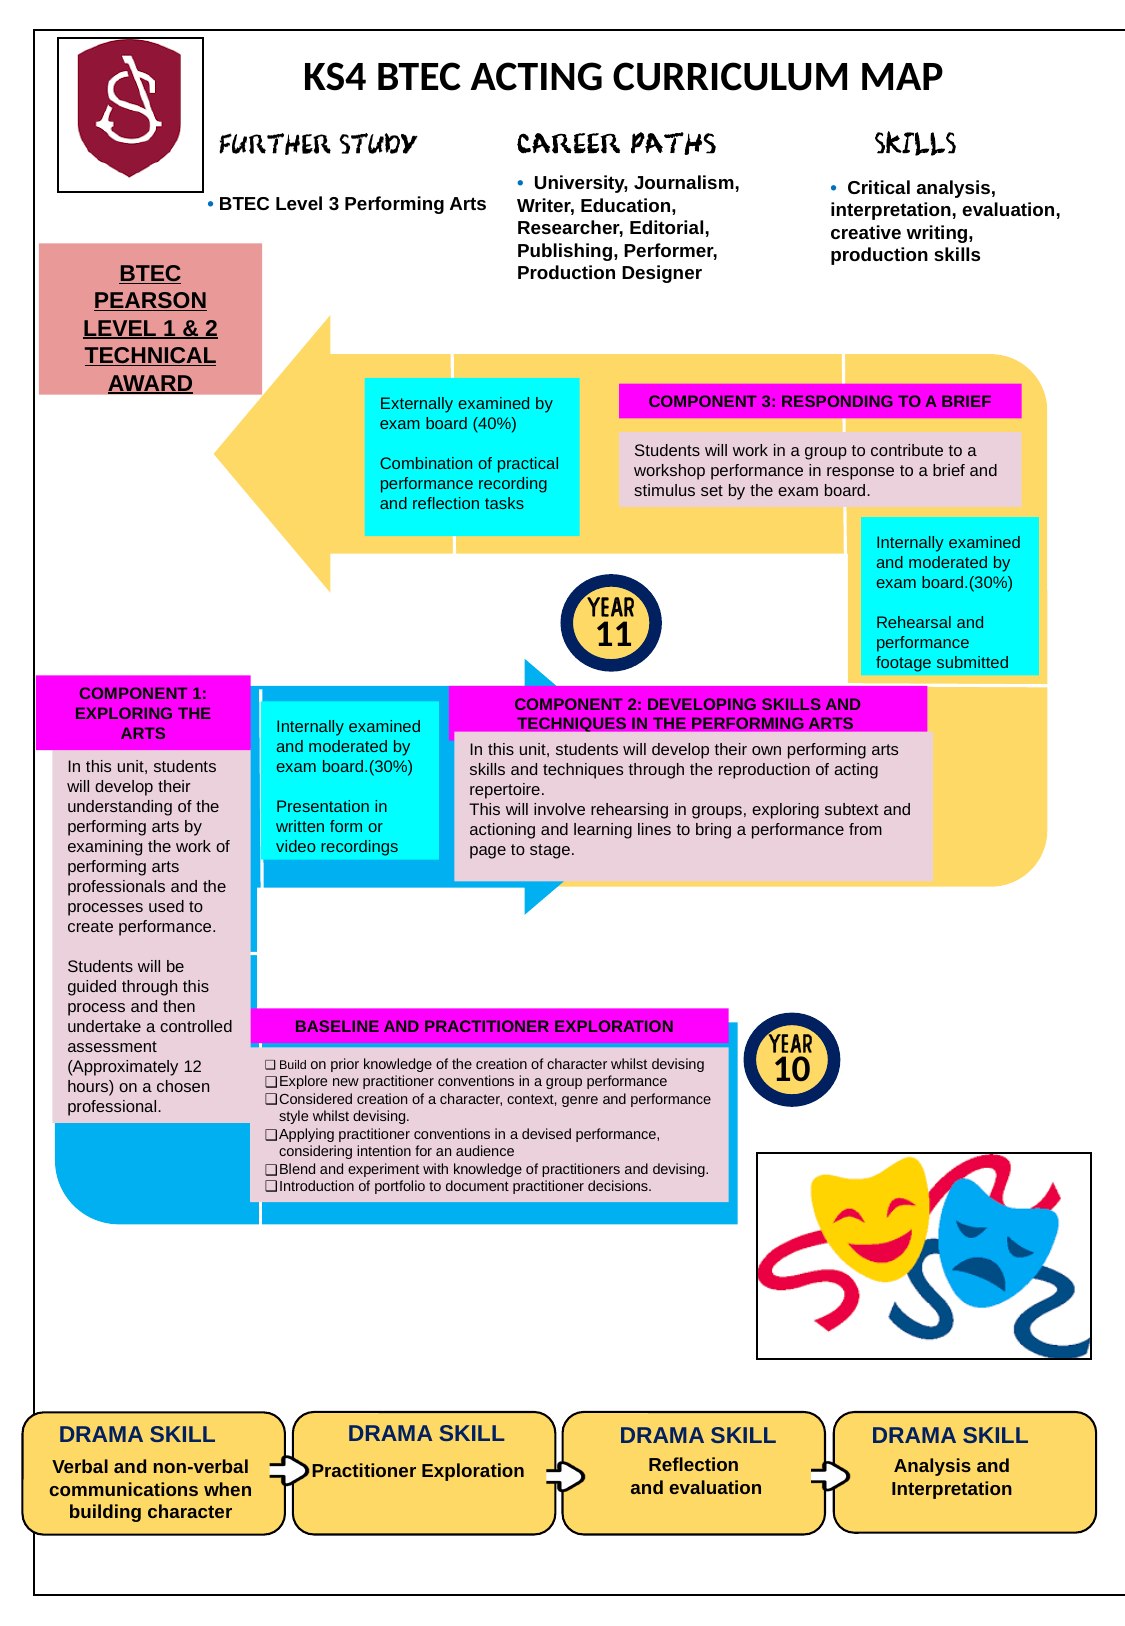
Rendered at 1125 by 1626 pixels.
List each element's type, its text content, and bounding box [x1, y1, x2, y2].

text_box Externally examined by exam board (40%) Combination of practical performance recording and reflection tasks [364, 377, 446, 537]
text_box Students will work in a group to contribute to a workshop performance in response to a brief and stimulus set by the exam board. [619, 432, 837, 507]
text_box DRAMA SKILL [43, 1412, 294, 1448]
text_box [833, 1412, 1097, 1533]
text_box • BTEC Level 3 Performing Arts [194, 184, 366, 222]
picture [219, 133, 418, 155]
text_box COMPONENT 2: DEVELOPING SKILLS AND TECHNIQUES IN THE PERFORMING ARTS [448, 685, 928, 741]
text_box KS4 BTEC ACTING CURRICULUM MAP [227, 41, 1020, 107]
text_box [566, 580, 656, 666]
text_box COMPONENT 3: RESPONDING TO A BRIEF [850, 383, 1022, 419]
picture [811, 1454, 853, 1497]
text_box [524, 658, 556, 685]
picture [757, 1154, 1091, 1359]
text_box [451, 342, 456, 640]
text_box [265, 1022, 738, 1225]
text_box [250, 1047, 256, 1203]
text_box Internally examined and moderated by exam board.(30%) Presentation in written form or video recordings [268, 701, 439, 860]
text_box COMPONENT 3: RESPONDING TO A BRIEF [619, 383, 837, 419]
text_box • Critical analysis, interpretation, evaluation, creative writing, production skills [815, 167, 1092, 273]
text_box 10 [839, 1035, 846, 1096]
text_box Build on prior knowledge of the creation of character whilst devising Explore new practitioner conventions in a group performance Considered creation of a character, context, genre and performance style whilst devising. Applying practitioner conventions in a devised performance, considering intention for an audience Blend and experiment with knowledge of practitioners and devising. Introduction of portfolio to document practitioner decisions. [265, 1047, 729, 1203]
picture [546, 1455, 588, 1498]
text_box [31, 1531, 276, 1535]
text_box DRAMA SKILL [294, 1410, 559, 1453]
picture [517, 131, 716, 155]
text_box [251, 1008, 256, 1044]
text_box • BTEC Level 3 Performing Arts [465, 184, 502, 222]
text_box [34, 30, 1125, 1595]
picture [875, 131, 956, 156]
text_box DRAMA SKILL [856, 1413, 1072, 1456]
text_box Students will work in a group to contribute to a workshop performance in response to a brief and stimulus set by the exam board. [850, 432, 1022, 507]
text_box • BTEC Level 3 Performing Arts [379, 184, 454, 222]
text_box [251, 963, 257, 1008]
text_box Analysis and Interpretation [826, 1446, 1078, 1507]
text_box COMPONENT 1: EXPLORING THE ARTS [35, 675, 251, 751]
text_box DRAMA SKILL [566, 1412, 830, 1456]
text_box Reflection and evaluation [581, 1456, 826, 1506]
text_box [22, 1412, 43, 1447]
picture [58, 39, 202, 192]
text_box [54, 1123, 256, 1225]
picture [269, 1449, 312, 1492]
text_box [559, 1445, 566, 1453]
text_box BTEC PEARSON LEVEL 1 & 2 TECHNICAL AWARD [38, 243, 263, 395]
text_box [292, 1489, 556, 1535]
text_box In this unit, students will develop their understanding of the performing arts by examining the work of performing arts professionals and the processes used to create performance. Students will be guided through this process and then undertake a controlled assessment (Approximately 12 hours) on a chosen professional. [52, 751, 251, 1123]
text_box Verbal and non-verbal communications when building character [10, 1447, 291, 1531]
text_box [749, 1018, 835, 1101]
text_box Practitioner Exploration [312, 1453, 551, 1489]
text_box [842, 339, 846, 568]
text_box [251, 685, 564, 951]
text_box [562, 1506, 826, 1535]
text_box 11 [660, 601, 668, 662]
text_box Internally examined and moderated by exam board.(30%) Rehearsal and performance footage submitted [861, 517, 1039, 676]
text_box [562, 1421, 566, 1445]
text_box In this unit, students will develop their own performing arts skills and techniques through the reproduction of acting repertoire. This will involve rehearsing in groups, exploring subtext and actioning and learning lines to bring a performance from page to stage. [454, 731, 934, 882]
text_box BASELINE AND PRACTITIONER EXPLORATION [265, 1008, 729, 1044]
text_box • University, Journalism, Writer, Education, Researcher, Editorial, Publishing, Performer, Production Designer [502, 163, 775, 292]
text_box Externally examined by exam board (40%) Combination of practical performance recording and reflection tasks [461, 377, 580, 537]
